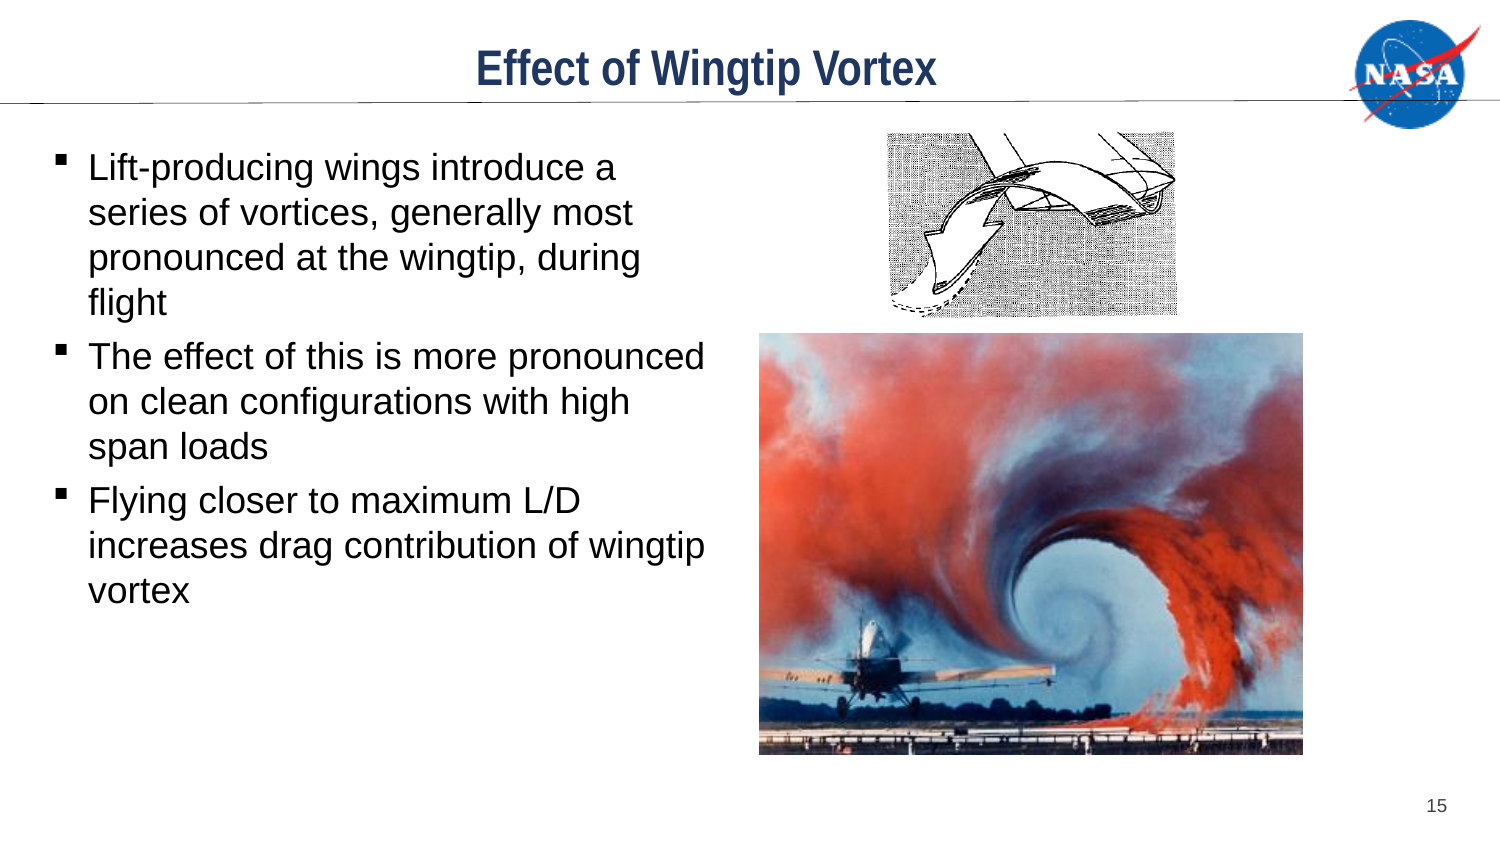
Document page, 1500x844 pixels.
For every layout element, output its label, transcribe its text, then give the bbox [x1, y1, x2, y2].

picture [1349, 20, 1481, 100]
picture [880, 128, 1182, 322]
title Effect of Wingtip Vortex [87, 28, 1326, 88]
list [759, 333, 1303, 755]
slide_number 15 [1312, 782, 1463, 827]
picture [1349, 101, 1481, 129]
list Lift-producing wings introduce a series of vortices, generally most pronounced at the wingtip, during flight The effect of this is more pronounced on clean configurations with high span loads Flying closer to maximum L/D increases drag contribution of wingtip vortex [37, 135, 732, 733]
